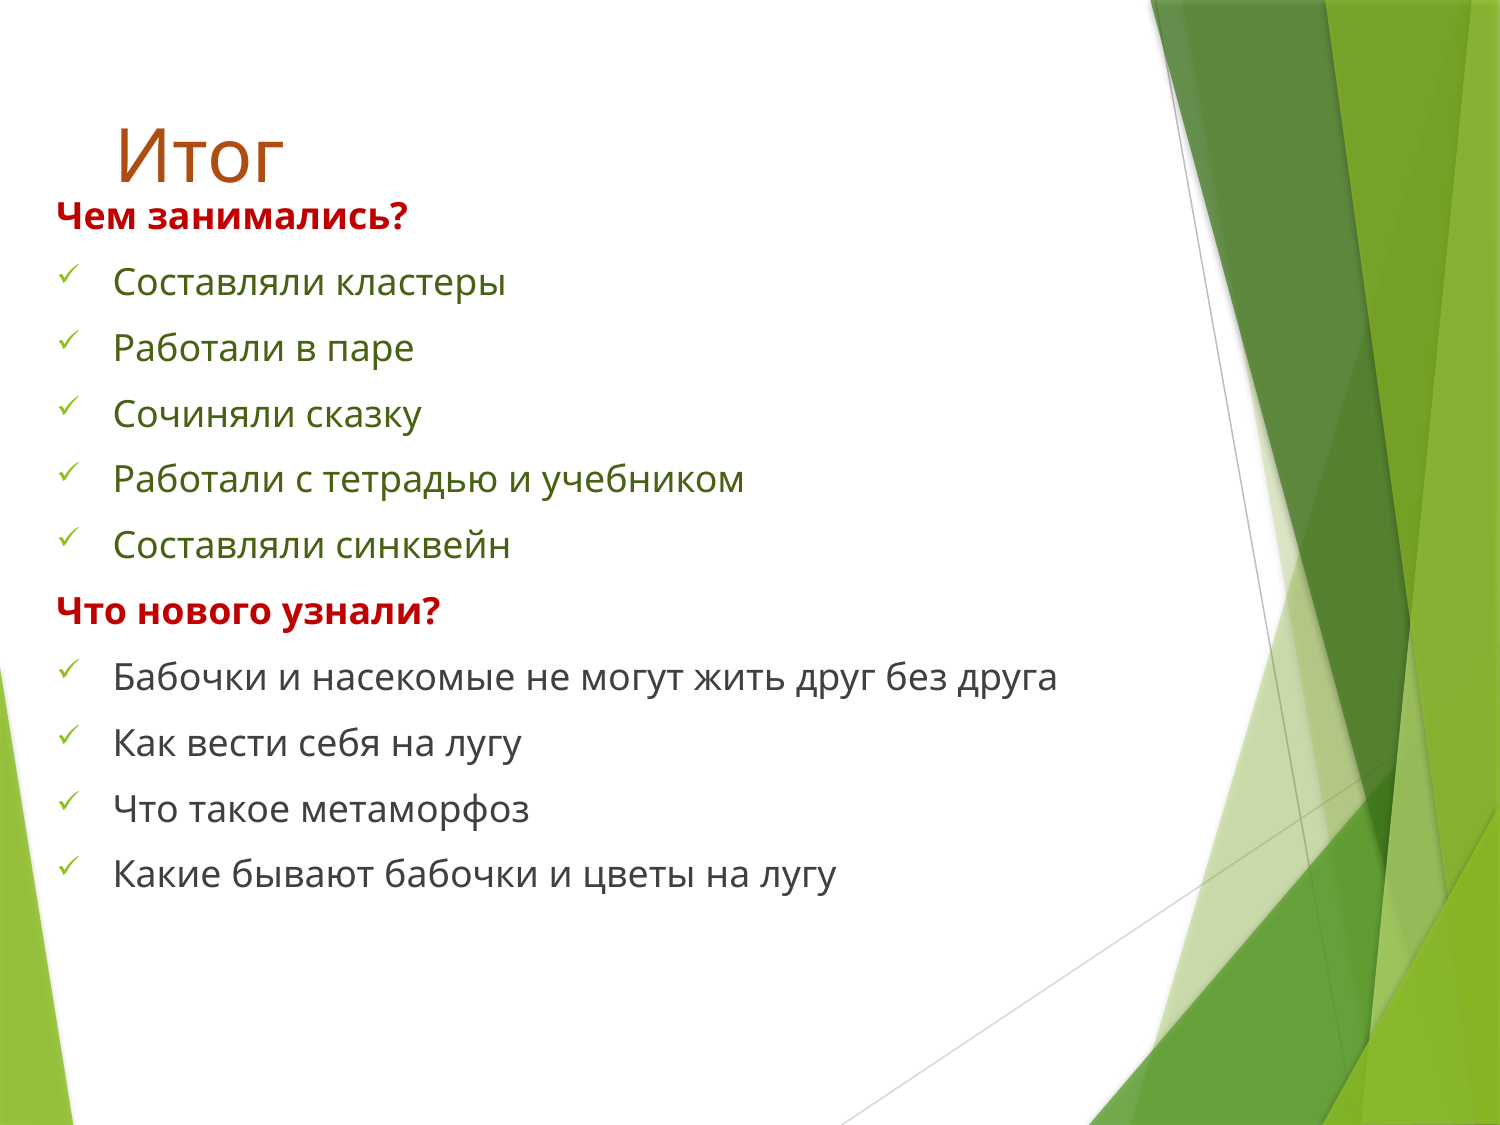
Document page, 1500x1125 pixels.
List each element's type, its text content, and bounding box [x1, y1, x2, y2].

list Чем занимались? Составляли кластеры Работали в паре Сочиняли сказку Работали с тетрадью и учебником Составляли синквейн Что нового узнали? Бабочки и насекомые не могут жить друг без друга Как вести себя на лугу Что такое метаморфоз Какие бывают бабочки и цветы на лугу [41, 184, 1475, 998]
title Итог [99, 99, 1142, 184]
